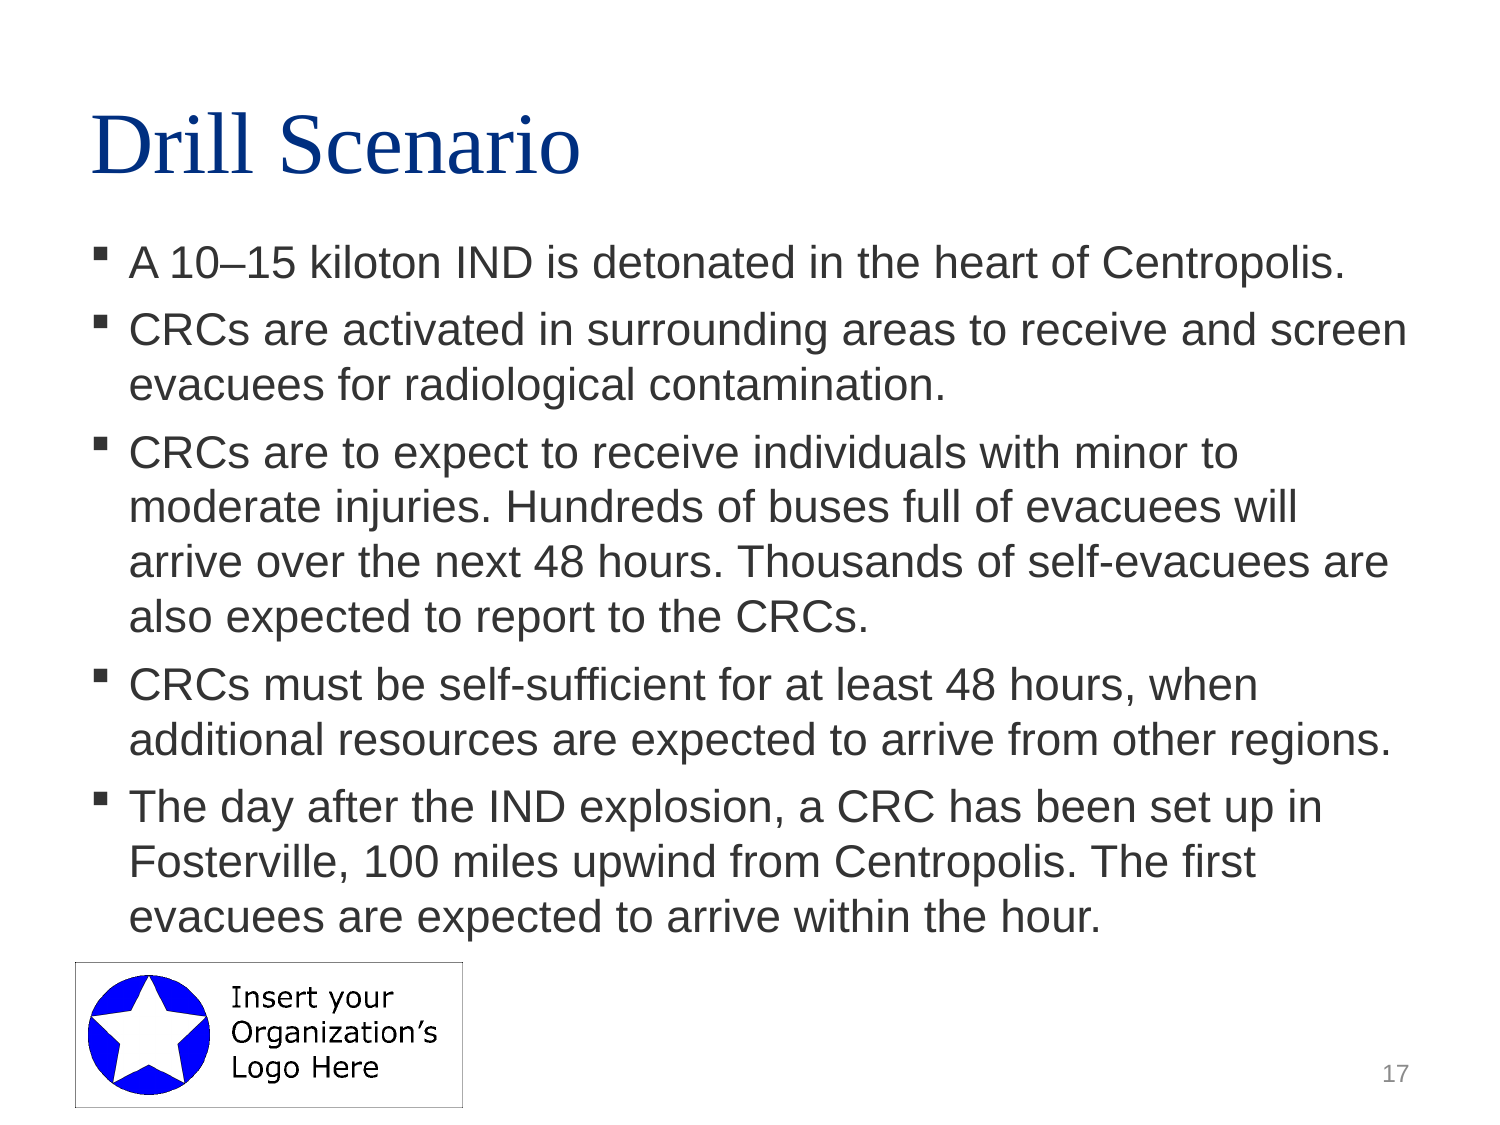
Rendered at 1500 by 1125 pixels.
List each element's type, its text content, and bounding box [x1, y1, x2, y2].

slide_number 17 [1074, 1042, 1425, 1103]
picture [75, 968, 463, 1108]
list A 10–15 kiloton IND is detonated in the heart of Centropolis. CRCs are activated in surrounding areas to receive and screen evacuees for radiological contamination. CRCs are to expect to receive individuals with minor to moderate injuries. Hundreds of buses full of evacuees will arrive over the next 48 hours. Thousands of self-evacuees are also expected to report to the CRCs. CRCs must be self-sufficient for at least 48 hours, when additional resources are expected to arrive from other regions. The day after the IND explosion, a CRC has been set up in Fosterville, 100 miles upwind from Centropolis. The first evacuees are expected to arrive within the hour. [75, 224, 1425, 968]
title Drill Scenario [75, 45, 1425, 224]
